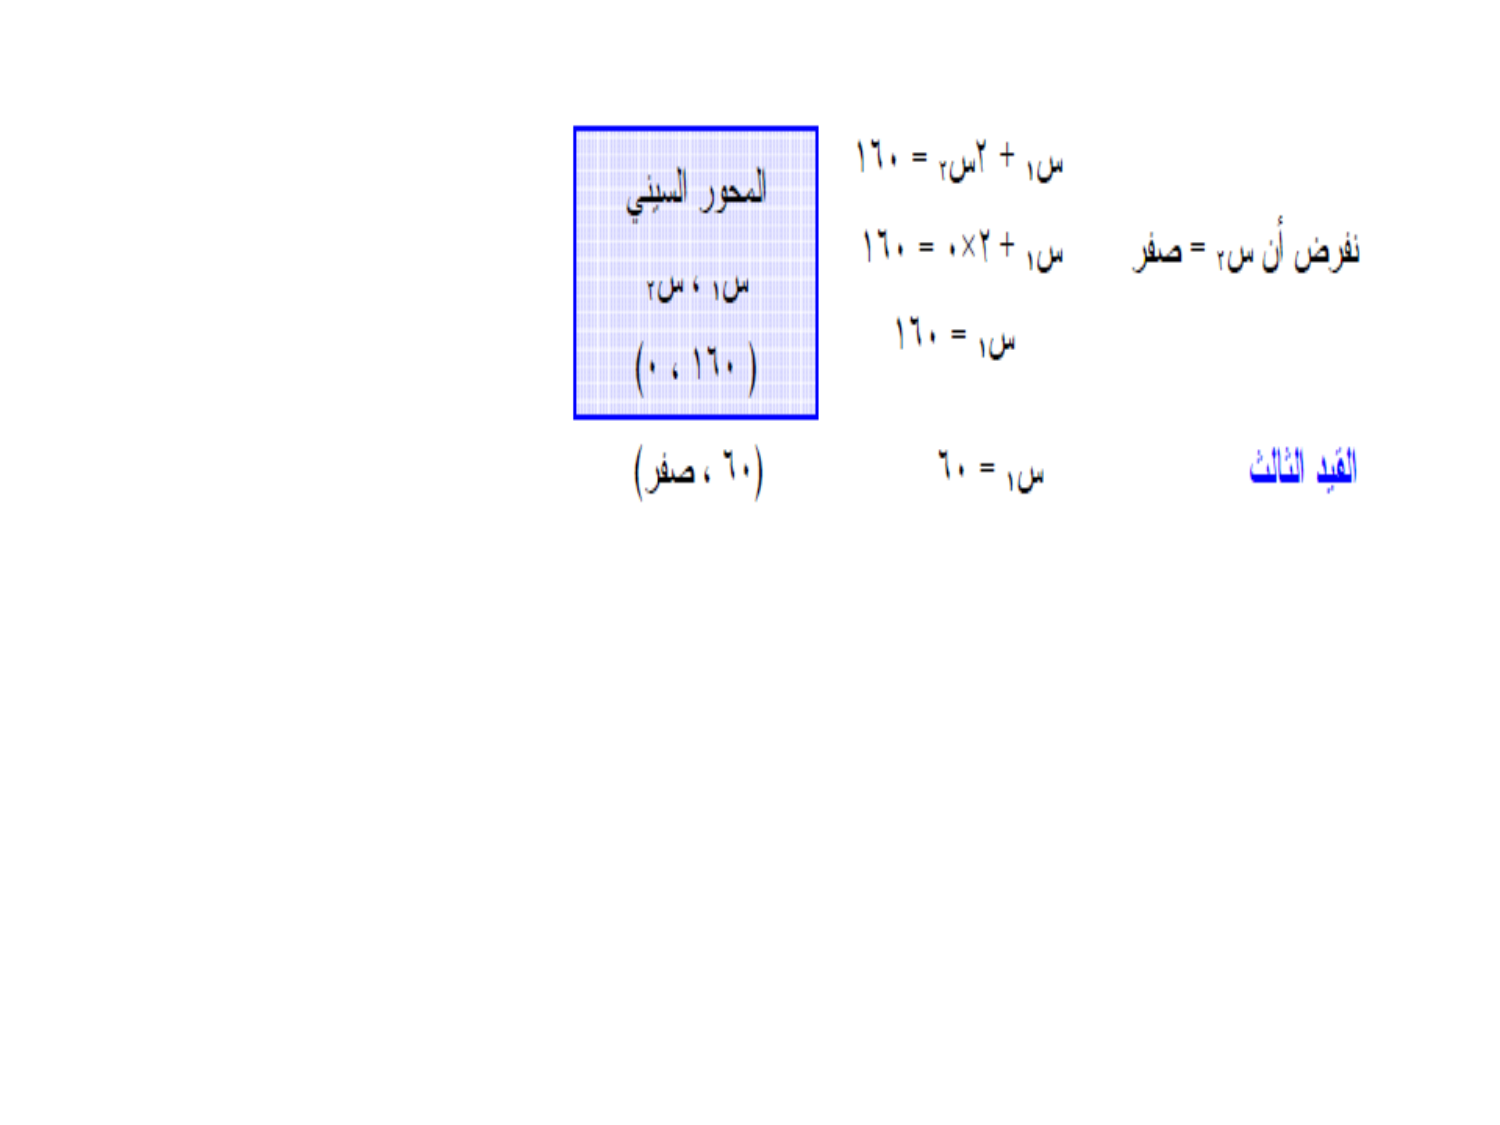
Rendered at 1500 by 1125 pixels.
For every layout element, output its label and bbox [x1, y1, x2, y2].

picture [560, 113, 1394, 528]
